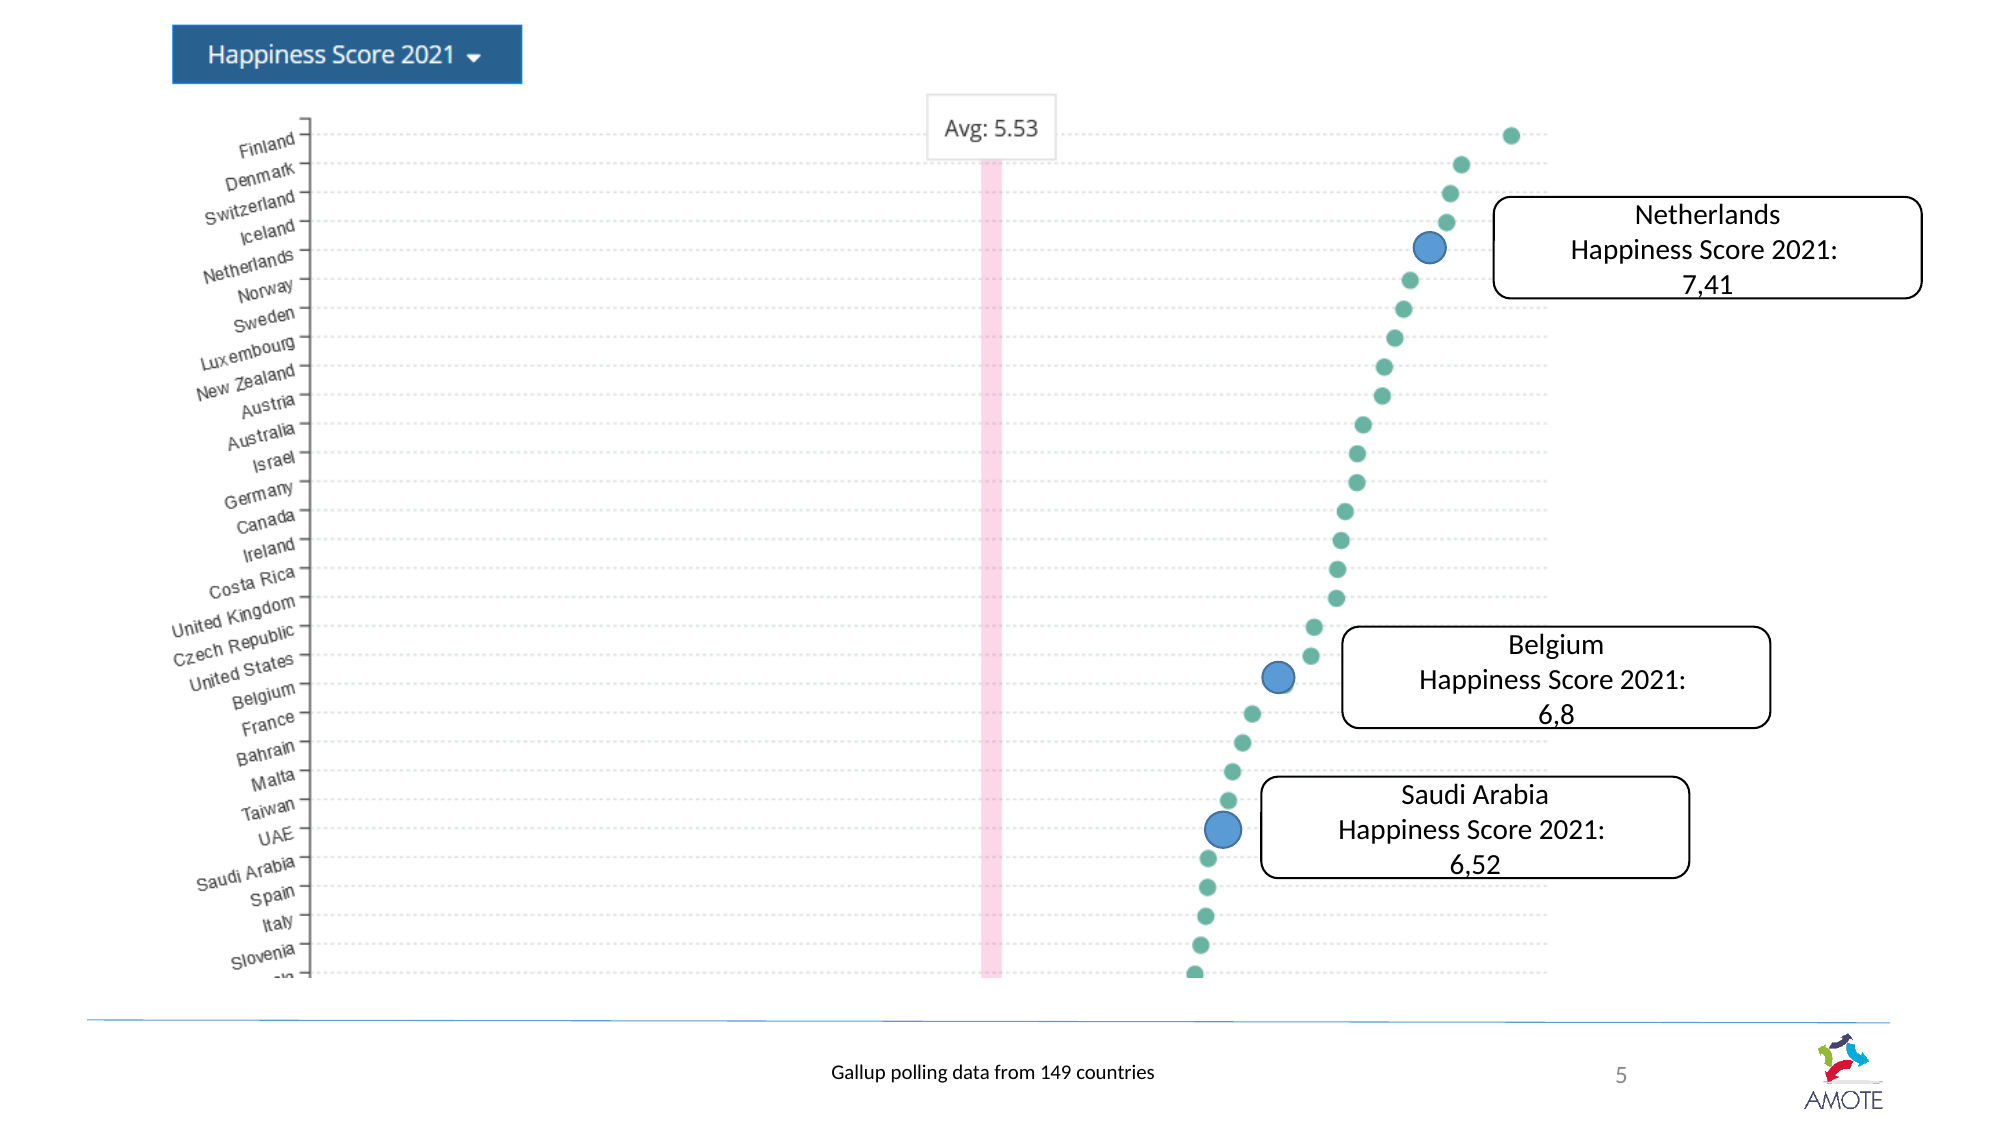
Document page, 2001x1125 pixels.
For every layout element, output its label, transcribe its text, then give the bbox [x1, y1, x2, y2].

picture [171, 18, 1632, 978]
text_box Belgium Happiness Score 2021: 6,8 [1632, 625, 1772, 730]
text_box Saudi Arabia Happiness Score 2021: 6,52 [1632, 775, 1691, 880]
text_box Gallup polling data from 149 countries [812, 1051, 1598, 1092]
text_box Netherlands Happiness Score 2021: 7,41 [1632, 195, 1923, 300]
picture [1722, 999, 1965, 1125]
